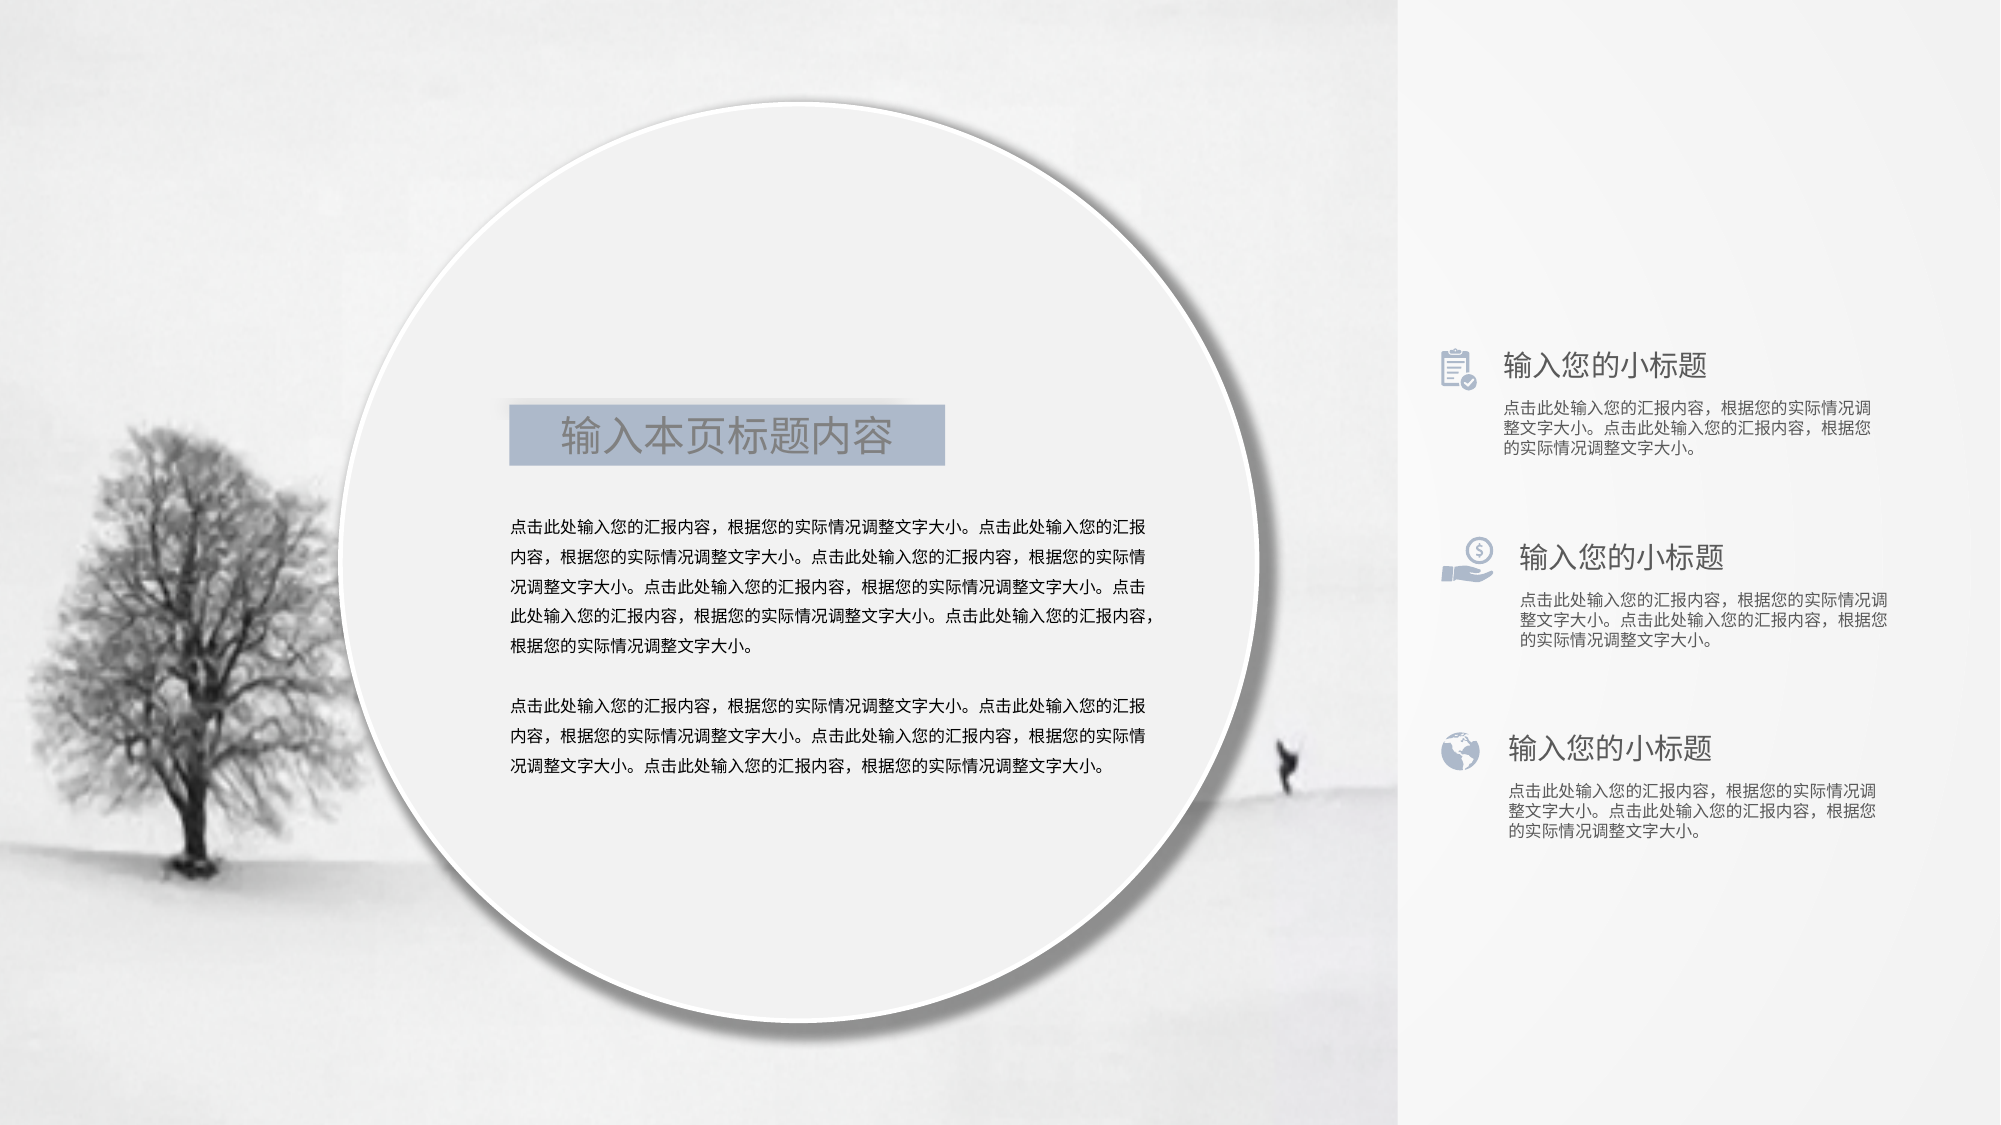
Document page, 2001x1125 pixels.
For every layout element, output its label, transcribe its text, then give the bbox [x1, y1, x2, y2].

text_box 输入您的小标题 [1488, 340, 1819, 390]
text_box 点击此处输入您的汇报内容，根据您的实际情况调整文字大小。点击此处输入您的汇报内容，根据您的实际情况调整文字大小。 [1505, 582, 1918, 657]
text_box [1441, 565, 1494, 583]
text_box 点击此处输入您的汇报内容，根据您的实际情况调整文字大小。点击此处输入您的汇报内容，根据您的实际情况调整文字大小。 [1493, 773, 1906, 849]
text_box 点击此处输入您的汇报内容，根据您的实际情况调整文字大小。点击此处输入您的汇报内容，根据您的实际情况调整文字大小。 [1488, 390, 1902, 466]
text_box [1465, 536, 1494, 565]
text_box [1441, 732, 1480, 771]
text_box 输入您的小标题 [1493, 723, 1824, 773]
picture [0, 0, 1398, 1125]
text_box 输入您的小标题 [1505, 531, 1835, 582]
text_box [1441, 348, 1477, 391]
